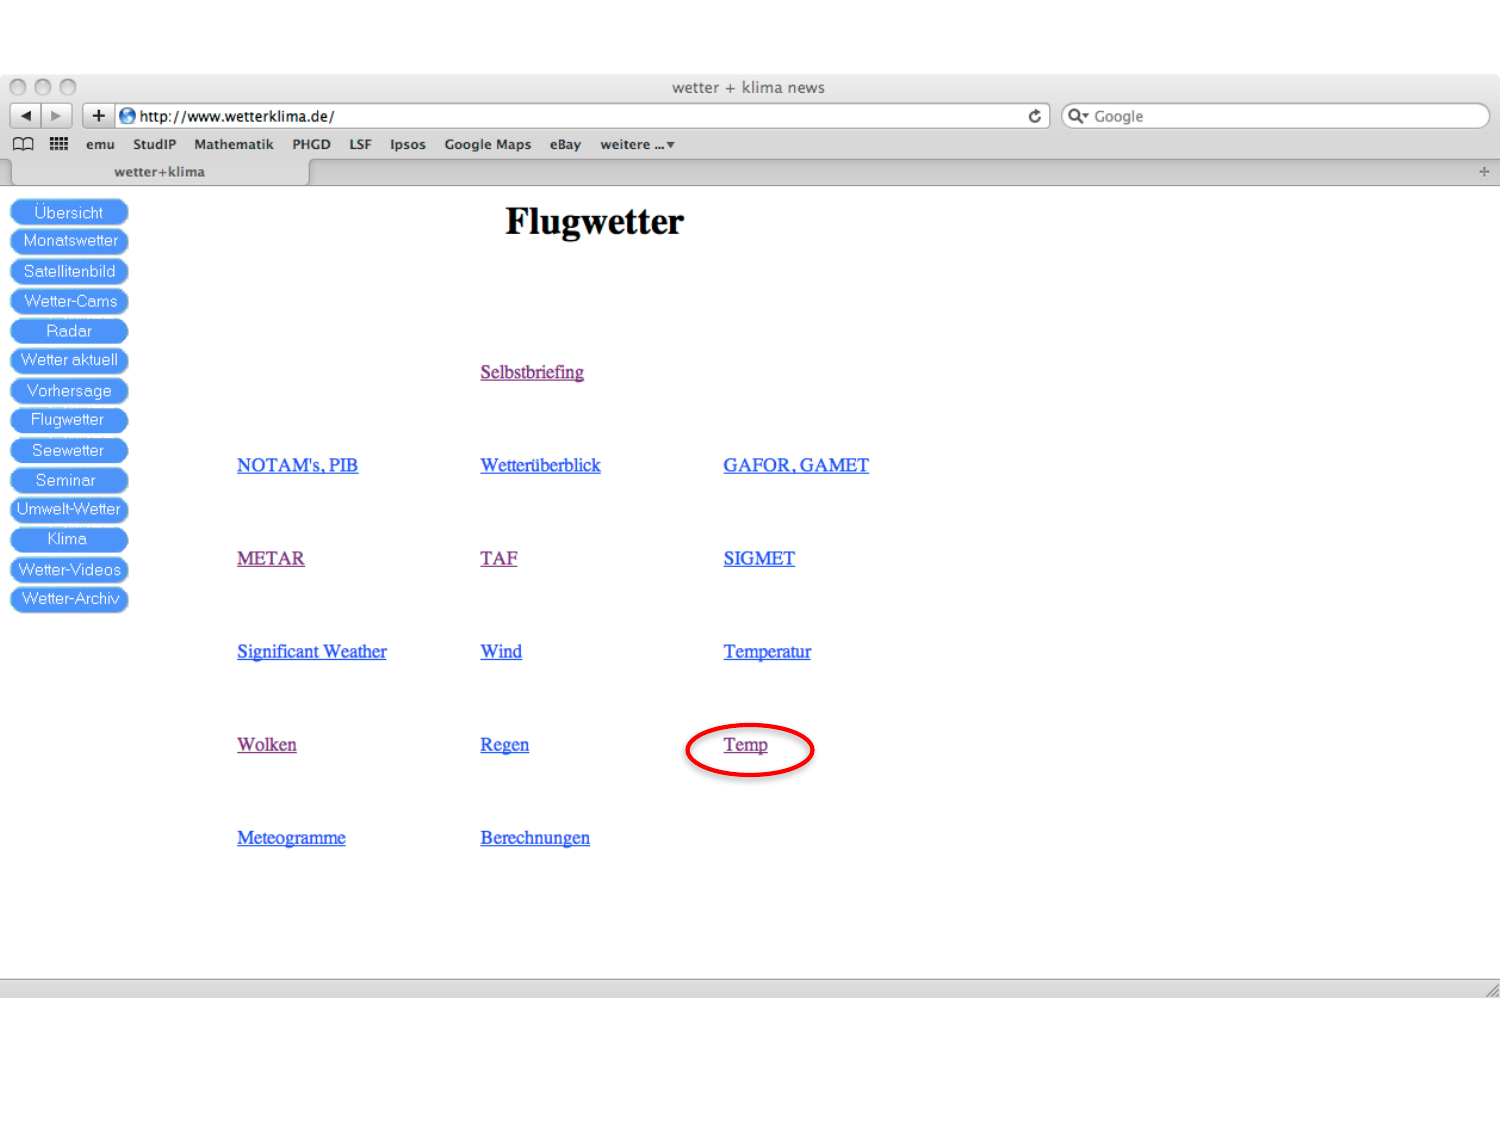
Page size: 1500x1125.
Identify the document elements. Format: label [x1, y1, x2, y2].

picture [0, 74, 1500, 999]
